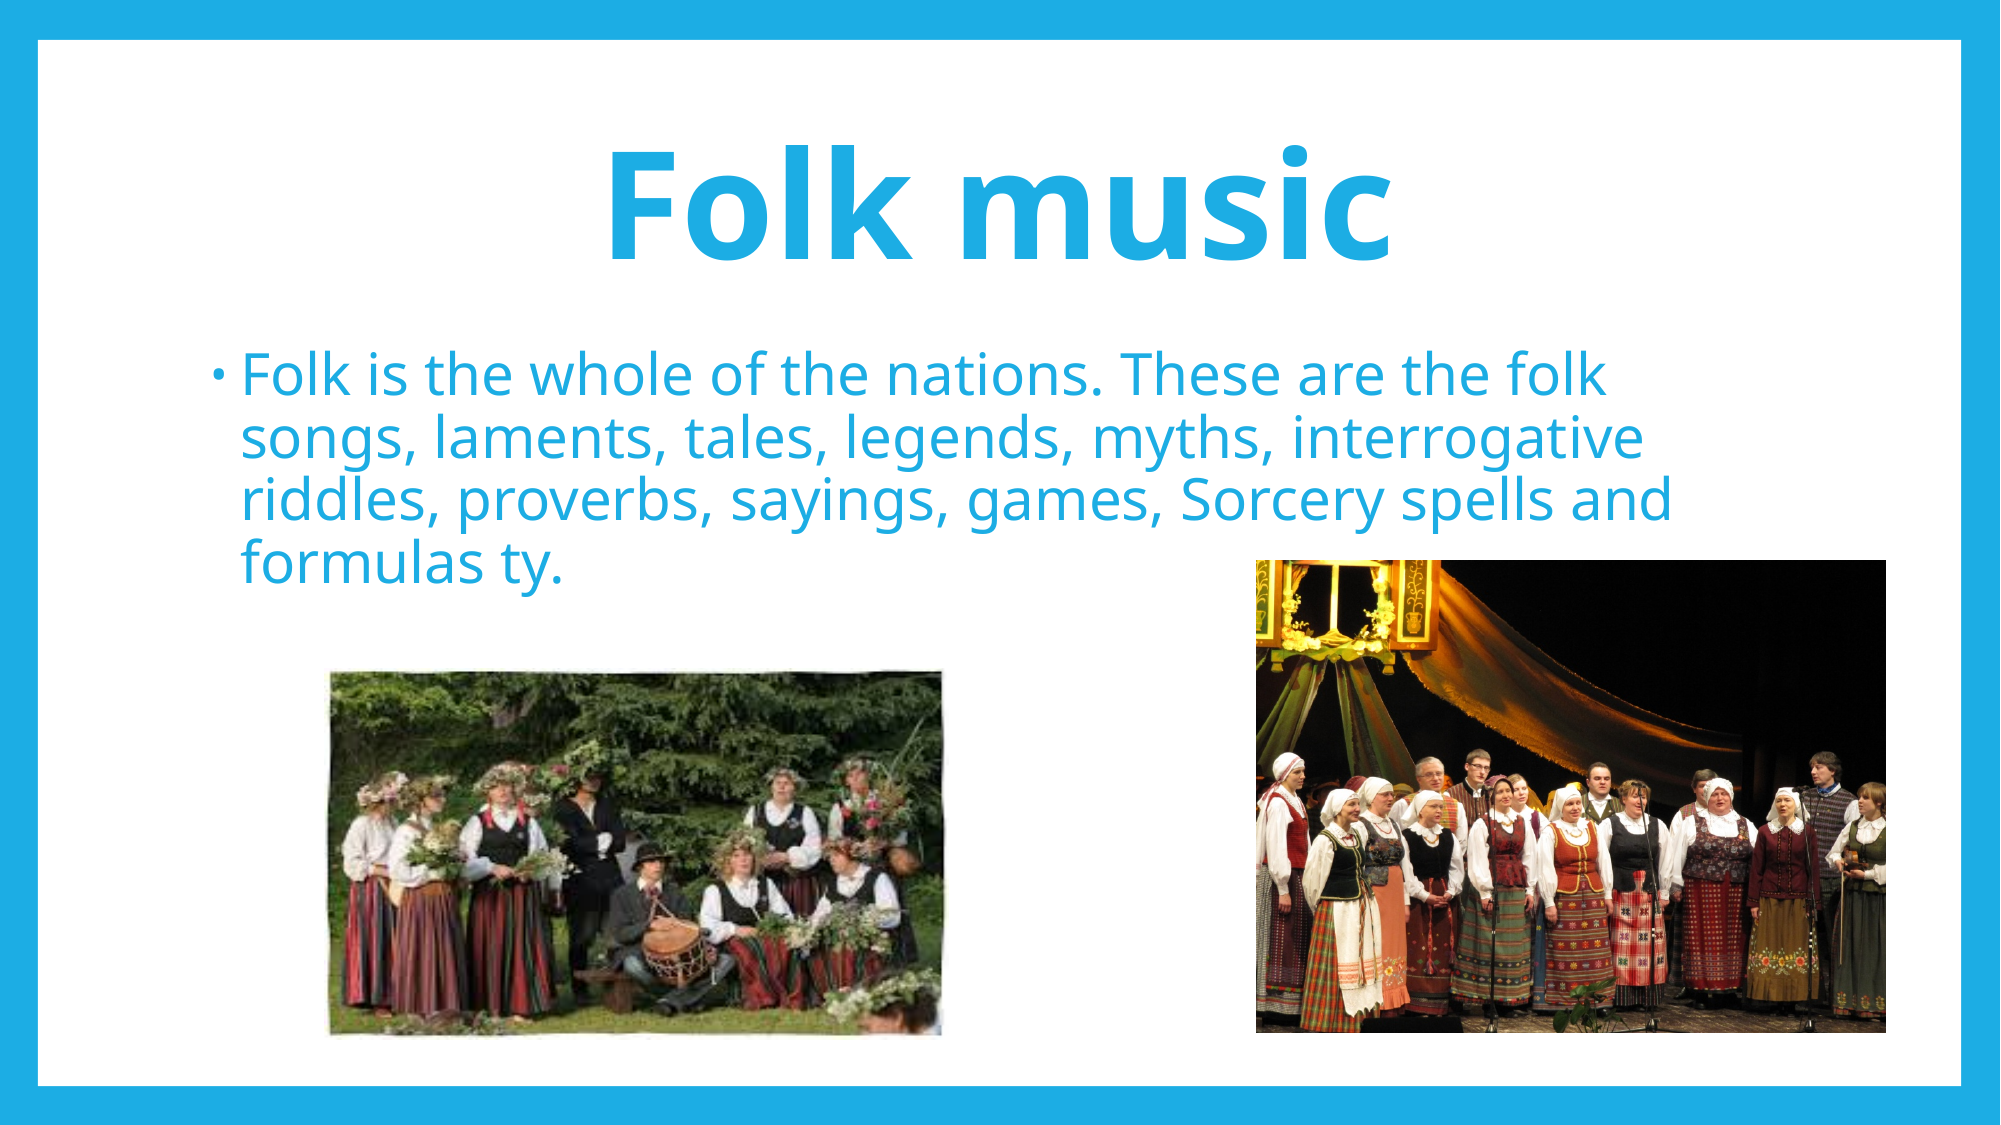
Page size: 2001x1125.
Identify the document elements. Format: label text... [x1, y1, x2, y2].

title Folk music [187, 99, 1808, 323]
list Folk is the whole of the nations. These are the folk songs, laments, tales, legends, myths, interrogative riddles, proverbs, sayings, games, Sorcery spells and formulas ty. [187, 337, 1808, 1000]
picture [324, 668, 949, 1040]
picture [1256, 560, 1887, 1033]
